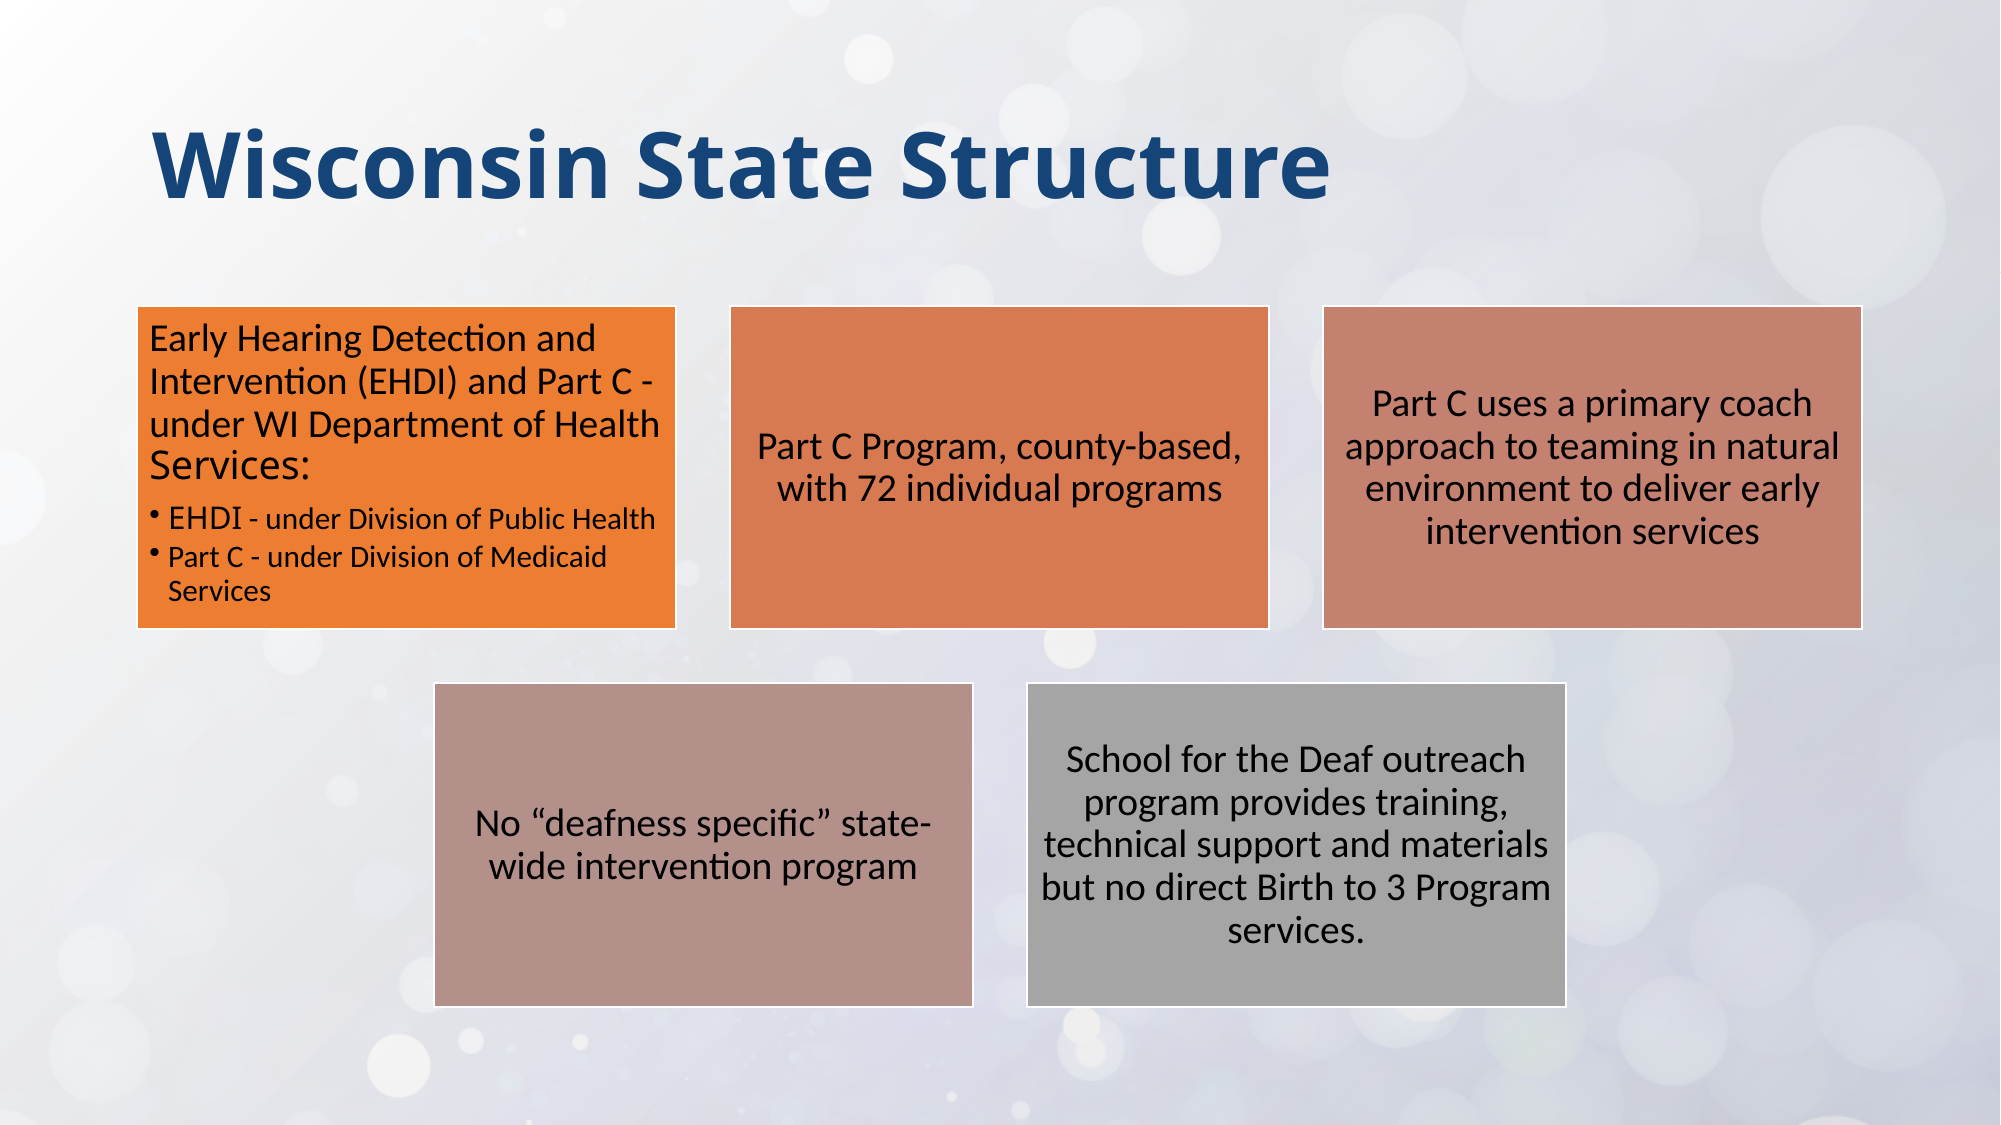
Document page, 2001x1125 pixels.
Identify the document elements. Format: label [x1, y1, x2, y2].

list [137, 299, 1863, 1014]
picture [0, 0, 2000, 1125]
